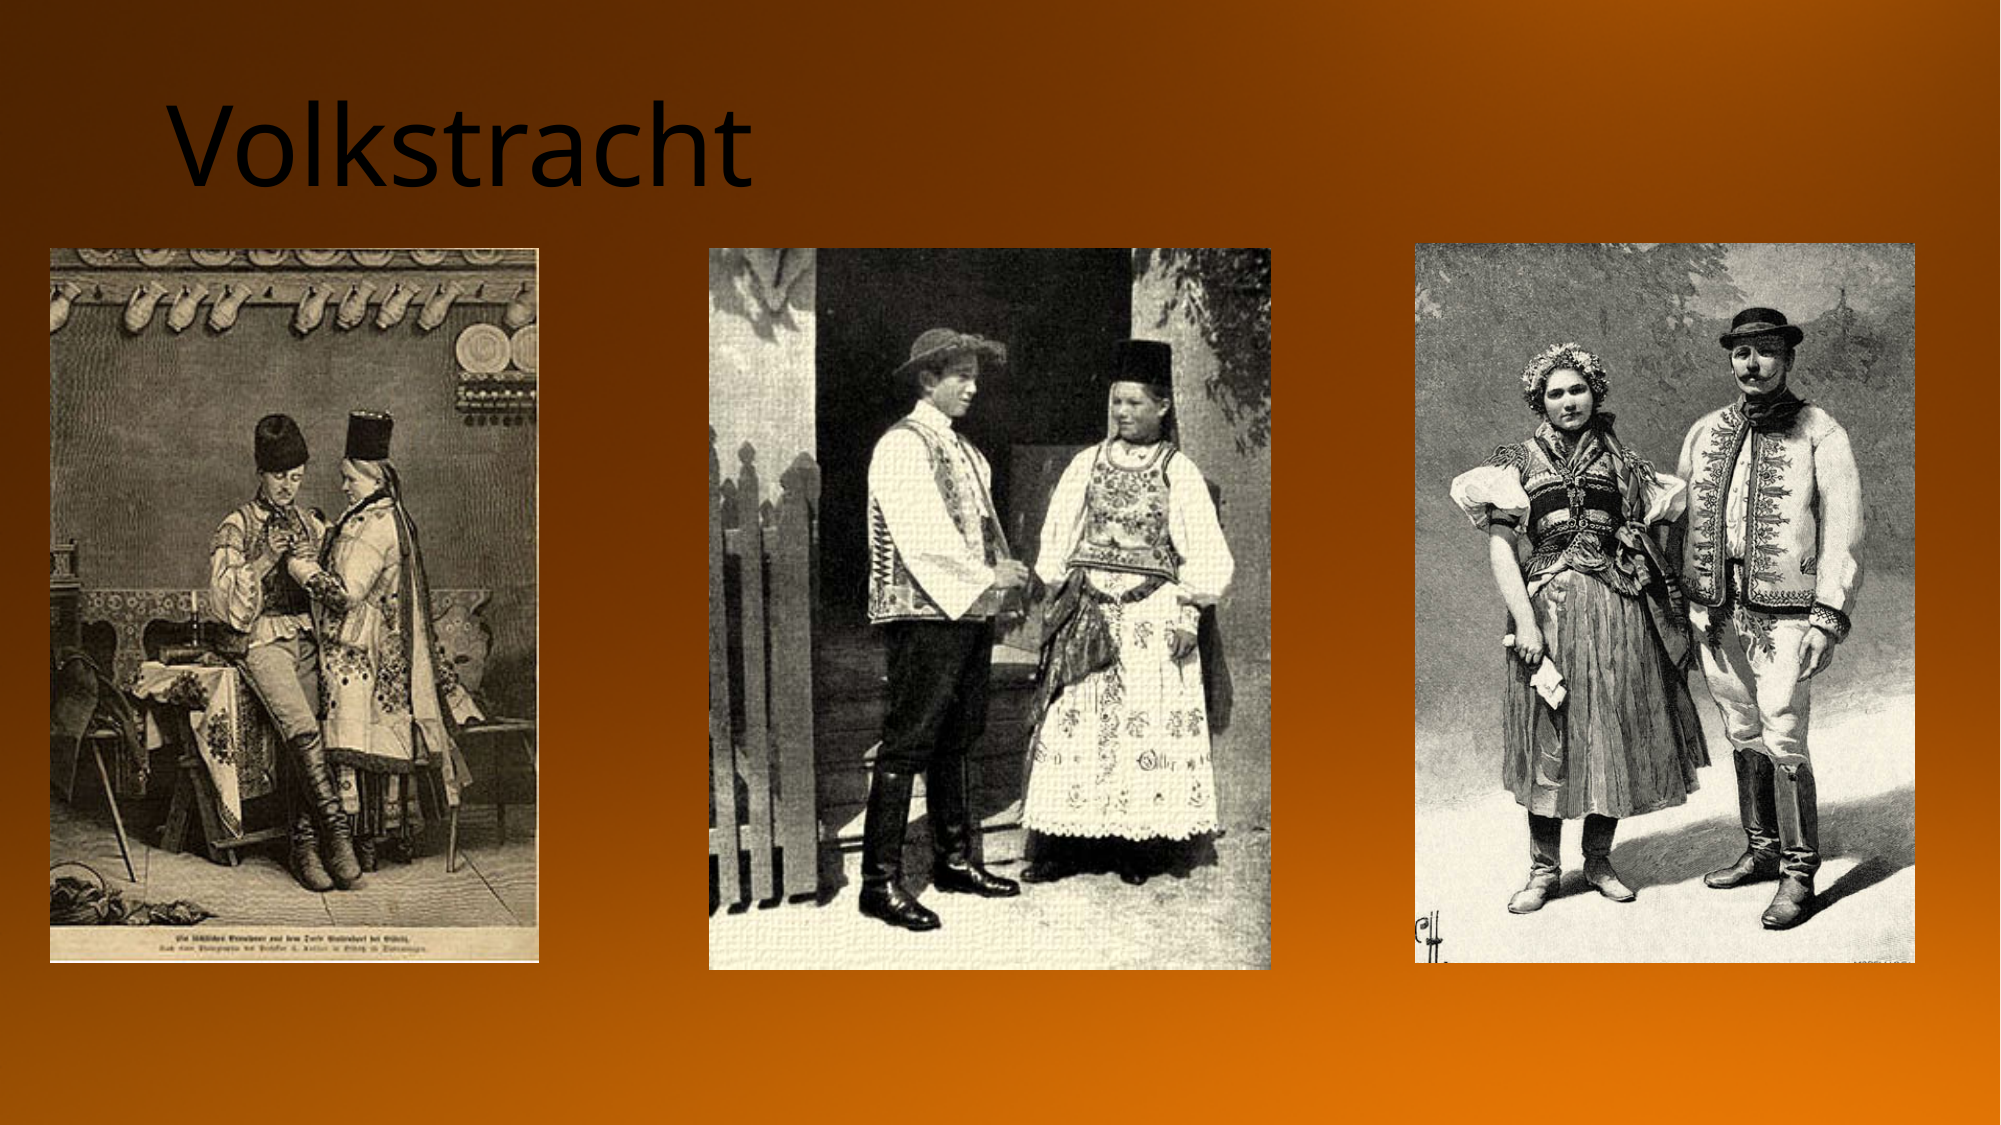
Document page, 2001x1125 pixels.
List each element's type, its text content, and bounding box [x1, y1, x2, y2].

picture [0, 0, 2001, 1125]
title Volkstracht [151, 41, 1877, 259]
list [50, 248, 539, 963]
